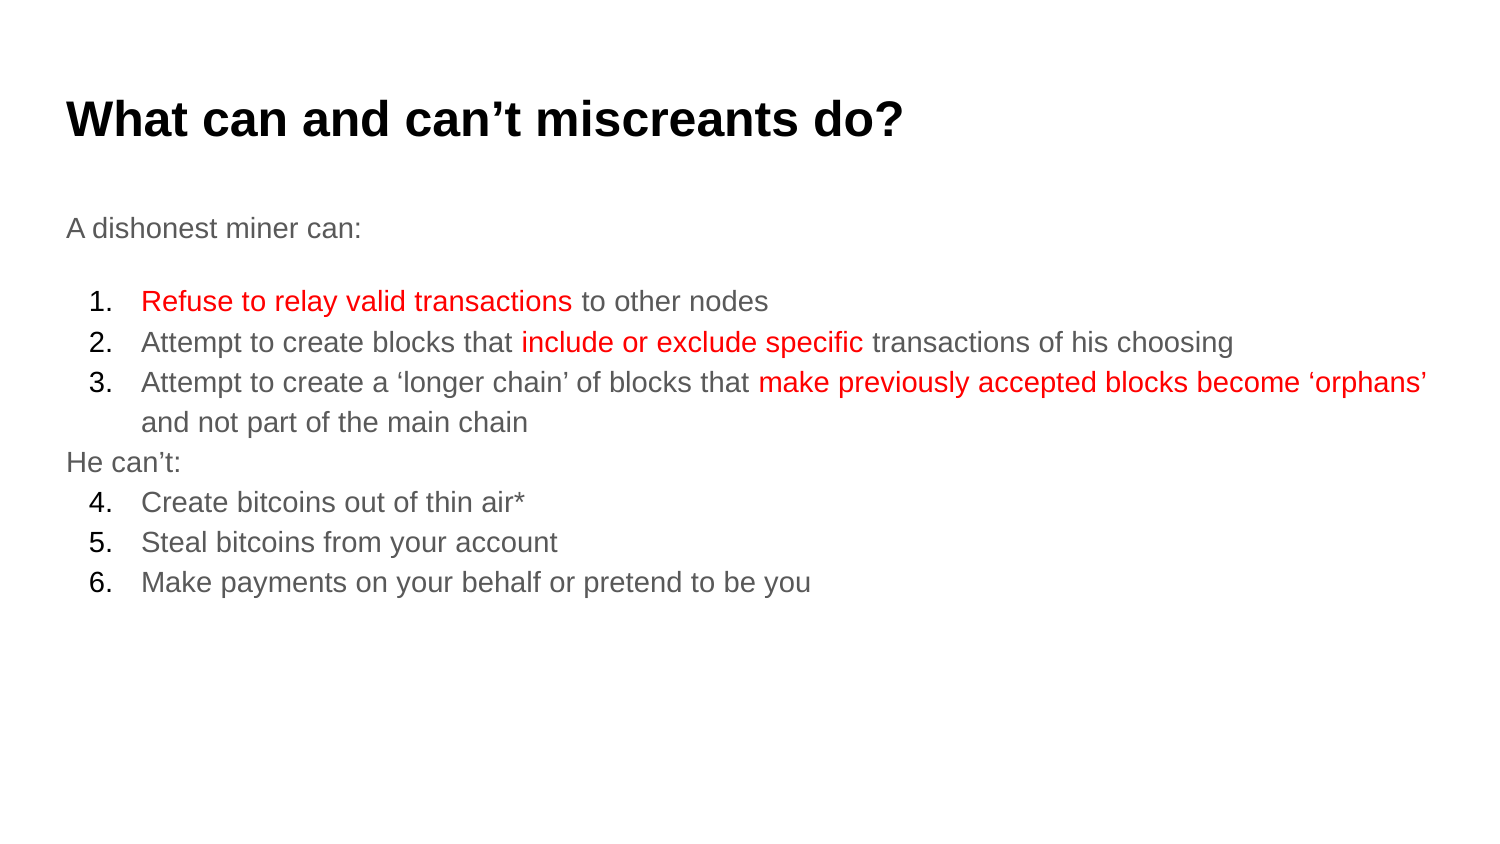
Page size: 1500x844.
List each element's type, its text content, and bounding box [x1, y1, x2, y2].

list A dishonest miner can: Refuse to relay valid transactions to other nodes Attempt to create blocks that include or exclude specific transactions of his choosing Attempt to create a ‘longer chain’ of blocks that make previously accepted blocks become ‘orphans’ and not part of the main chain He can’t: Create bitcoins out of thin air* Steal bitcoins from your account Make payments on your behalf or pretend to be you [51, 189, 1449, 750]
title What can and can’t miscreants do? [51, 71, 1449, 166]
